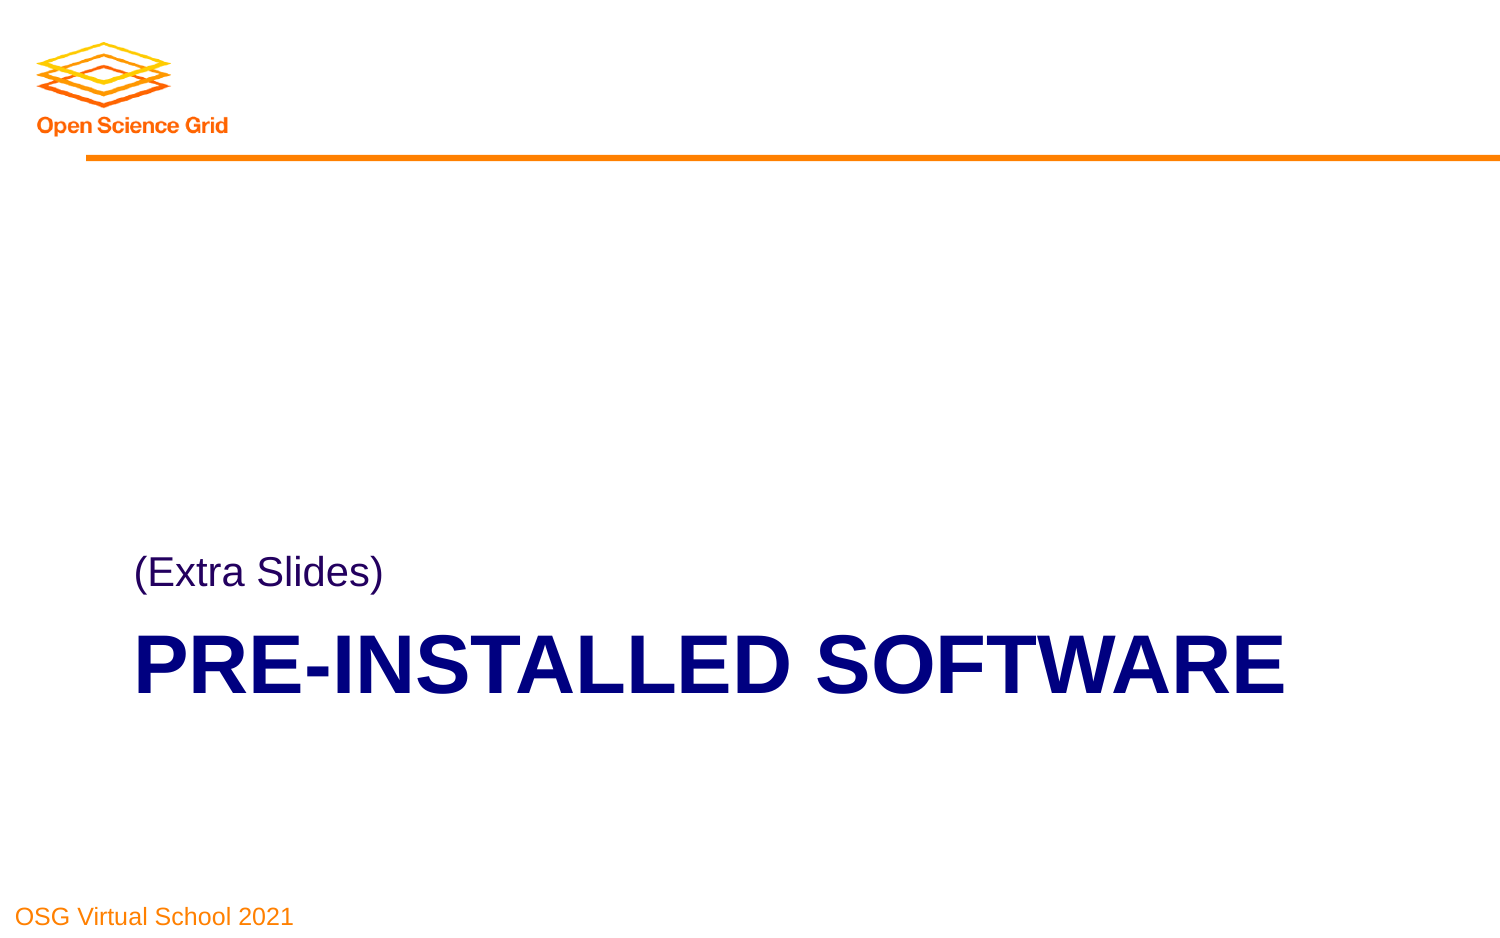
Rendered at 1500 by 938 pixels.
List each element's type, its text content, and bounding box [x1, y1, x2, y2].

title Pre-Installed Software [118, 603, 1394, 789]
picture [17, 23, 247, 151]
list (Extra Slides) [118, 397, 1394, 603]
